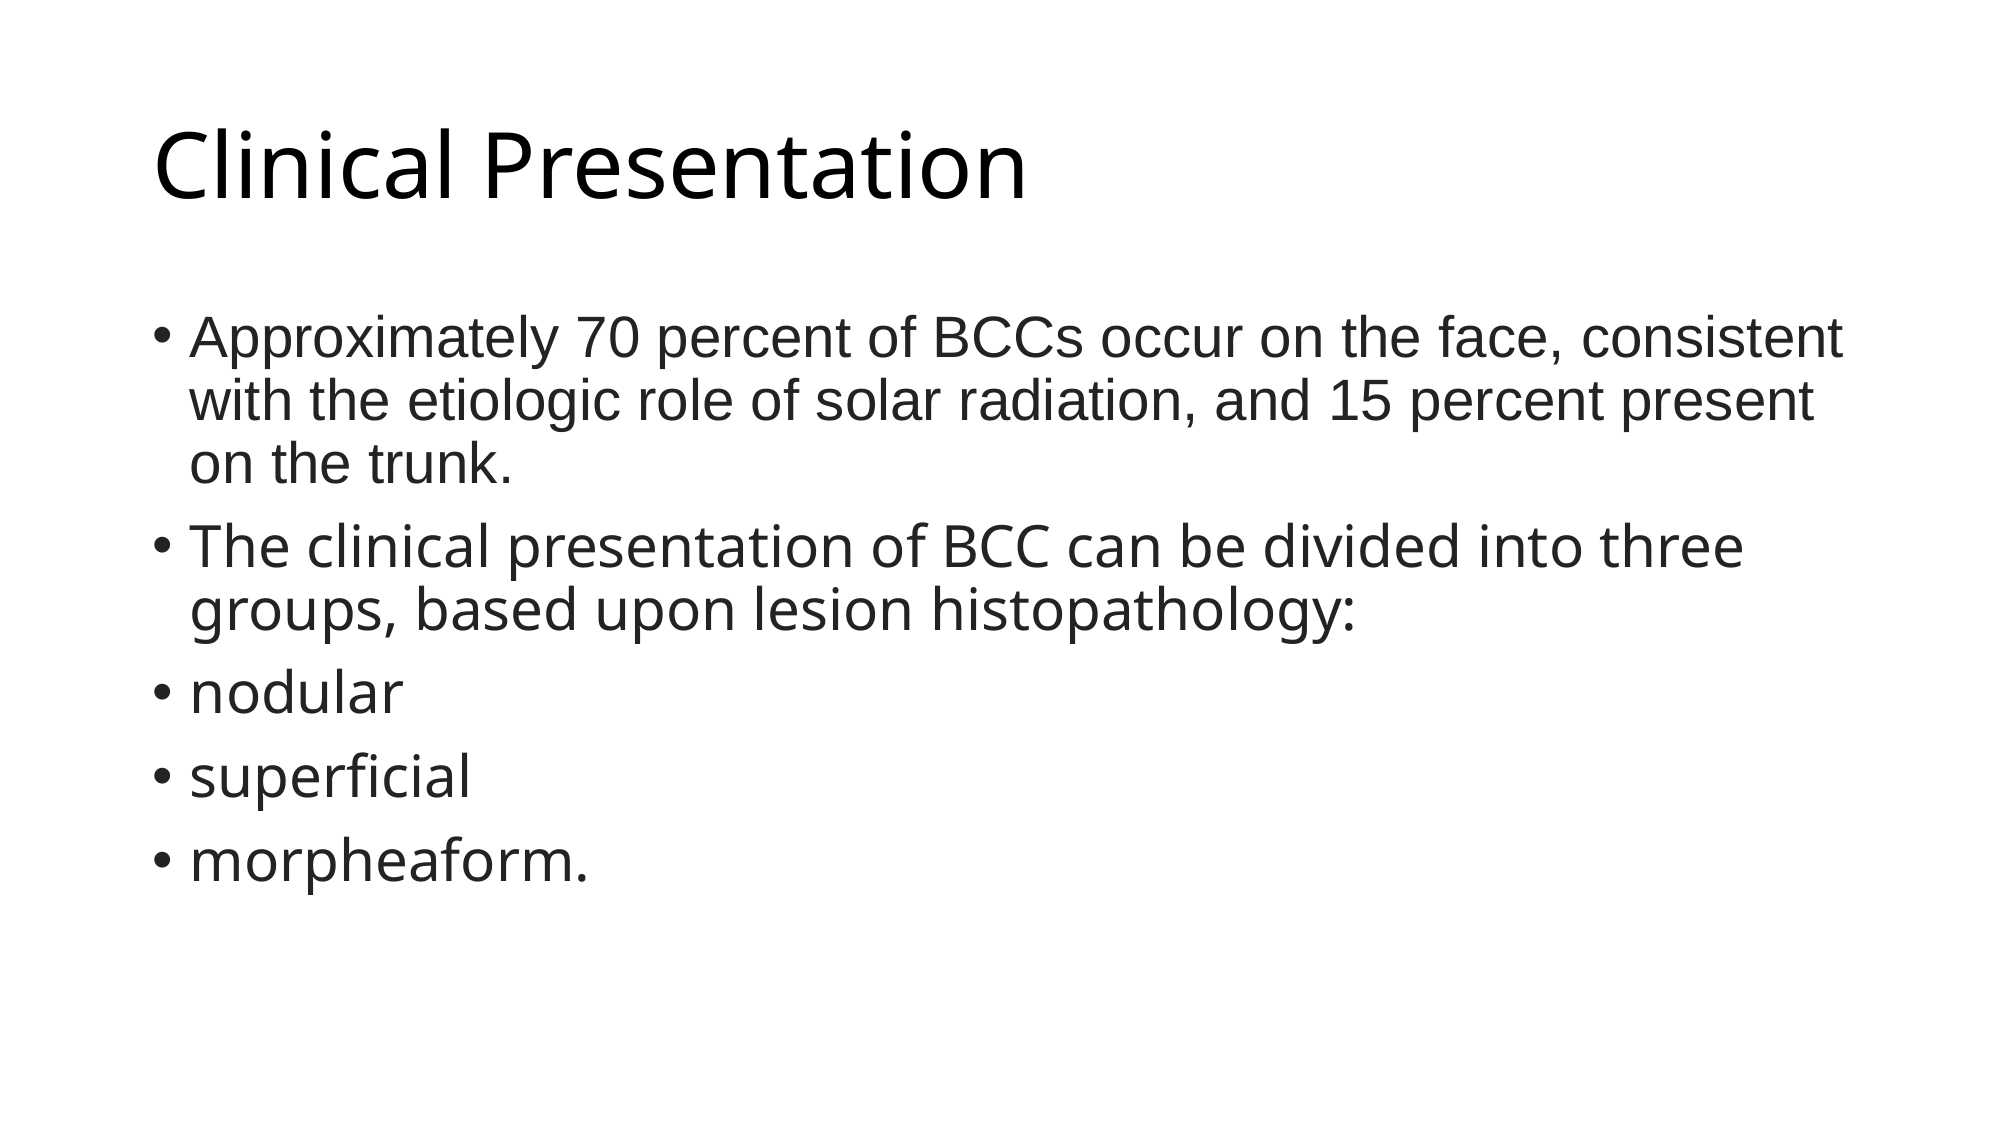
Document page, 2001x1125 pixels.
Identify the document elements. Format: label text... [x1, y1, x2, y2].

title Clinical Presentation [137, 59, 1863, 278]
list Approximately 70 percent of BCCs occur on the face, consistent with the etiologic role of solar radiation, and 15 percent present on the trunk. The clinical presentation of BCC can be divided into three groups, based upon lesion histopathology: nodular superficial morpheaform. [137, 299, 1863, 1014]
